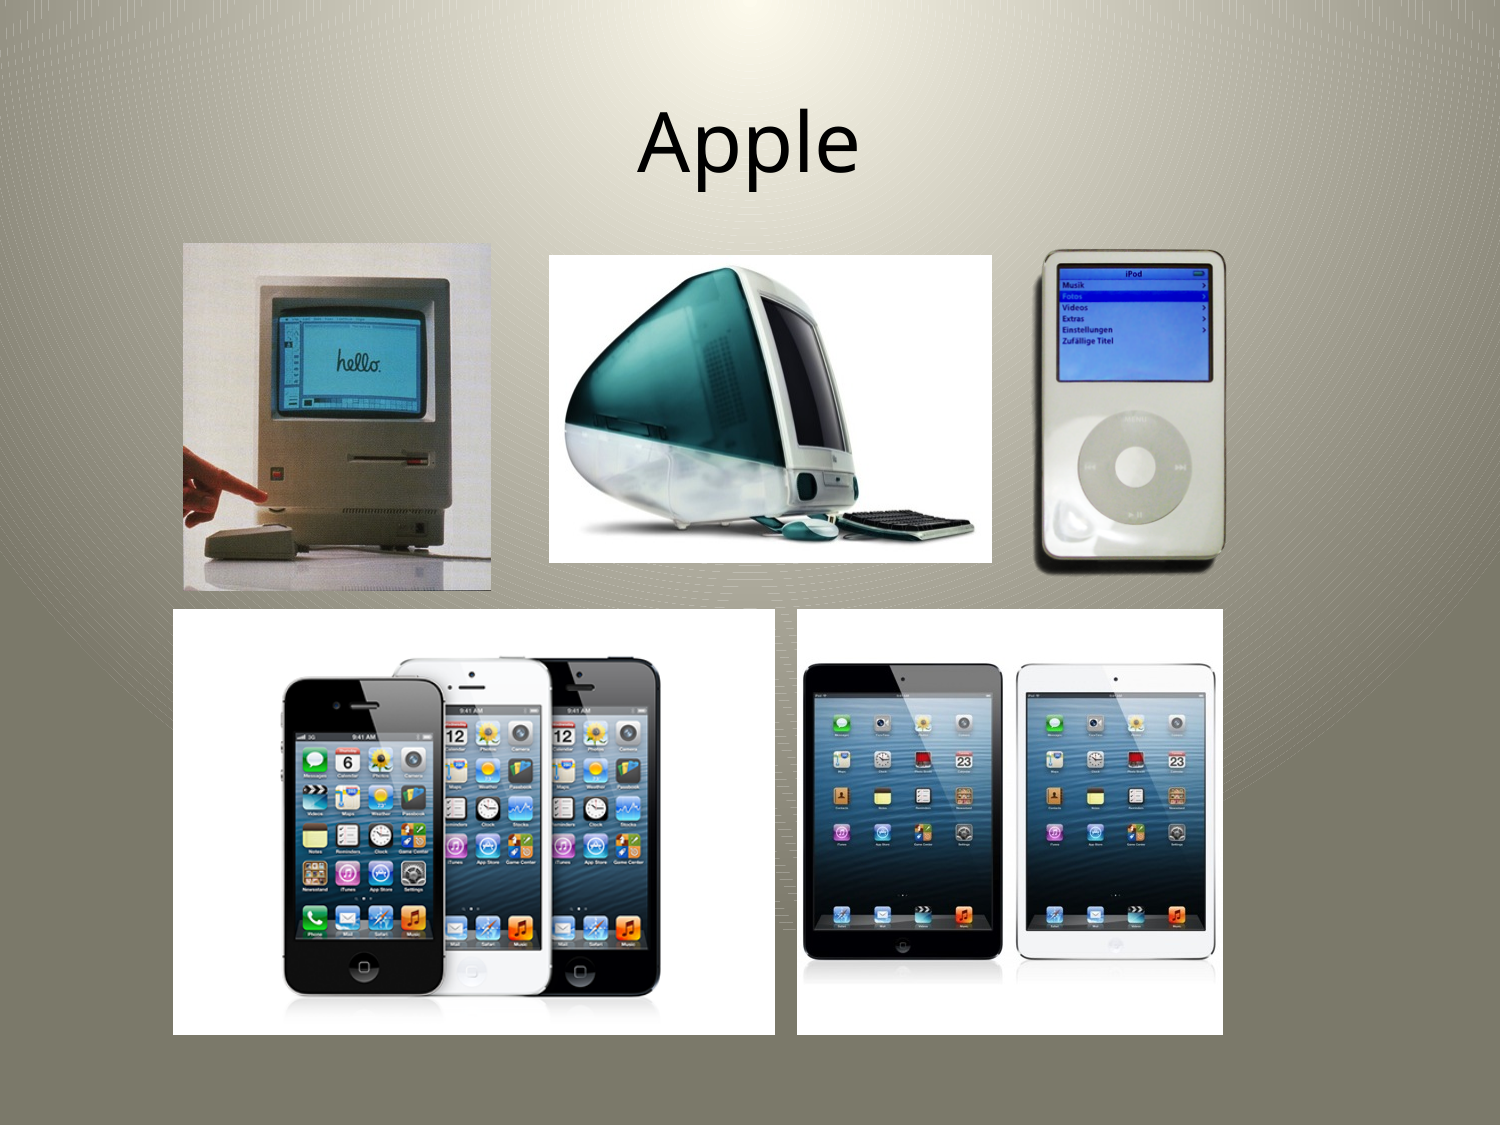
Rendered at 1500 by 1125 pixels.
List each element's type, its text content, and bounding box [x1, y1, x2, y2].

picture [796, 609, 1223, 1036]
picture [1021, 231, 1247, 578]
picture [182, 243, 491, 591]
title Apple [75, 45, 1425, 233]
picture [173, 609, 775, 1036]
picture [548, 255, 992, 563]
